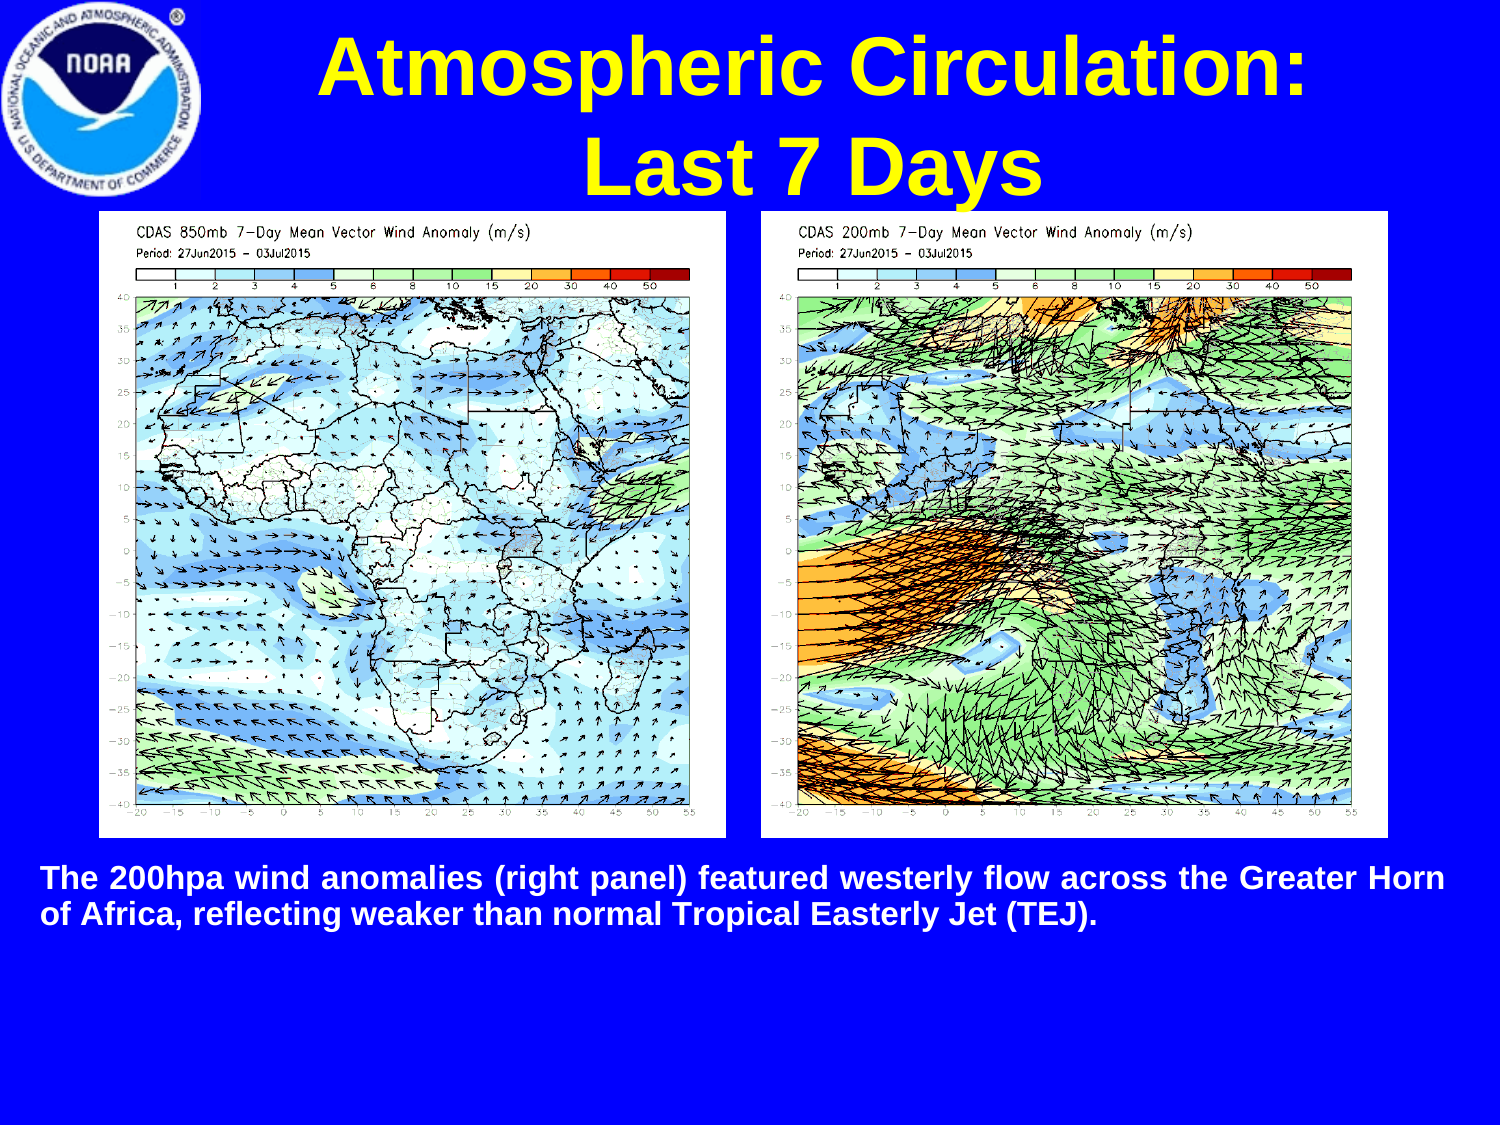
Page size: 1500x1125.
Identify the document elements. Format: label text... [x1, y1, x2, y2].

picture [99, 211, 725, 838]
title Atmospheric Circulation: Last 7 Days [182, 37, 1446, 188]
picture [761, 211, 1388, 838]
text_box The 200hpa wind anomalies (right panel) featured westerly flow across the Greater Horn of Africa, reflecting weaker than normal Tropical Easterly Jet (TEJ). [24, 853, 1463, 941]
picture [0, 0, 200, 200]
